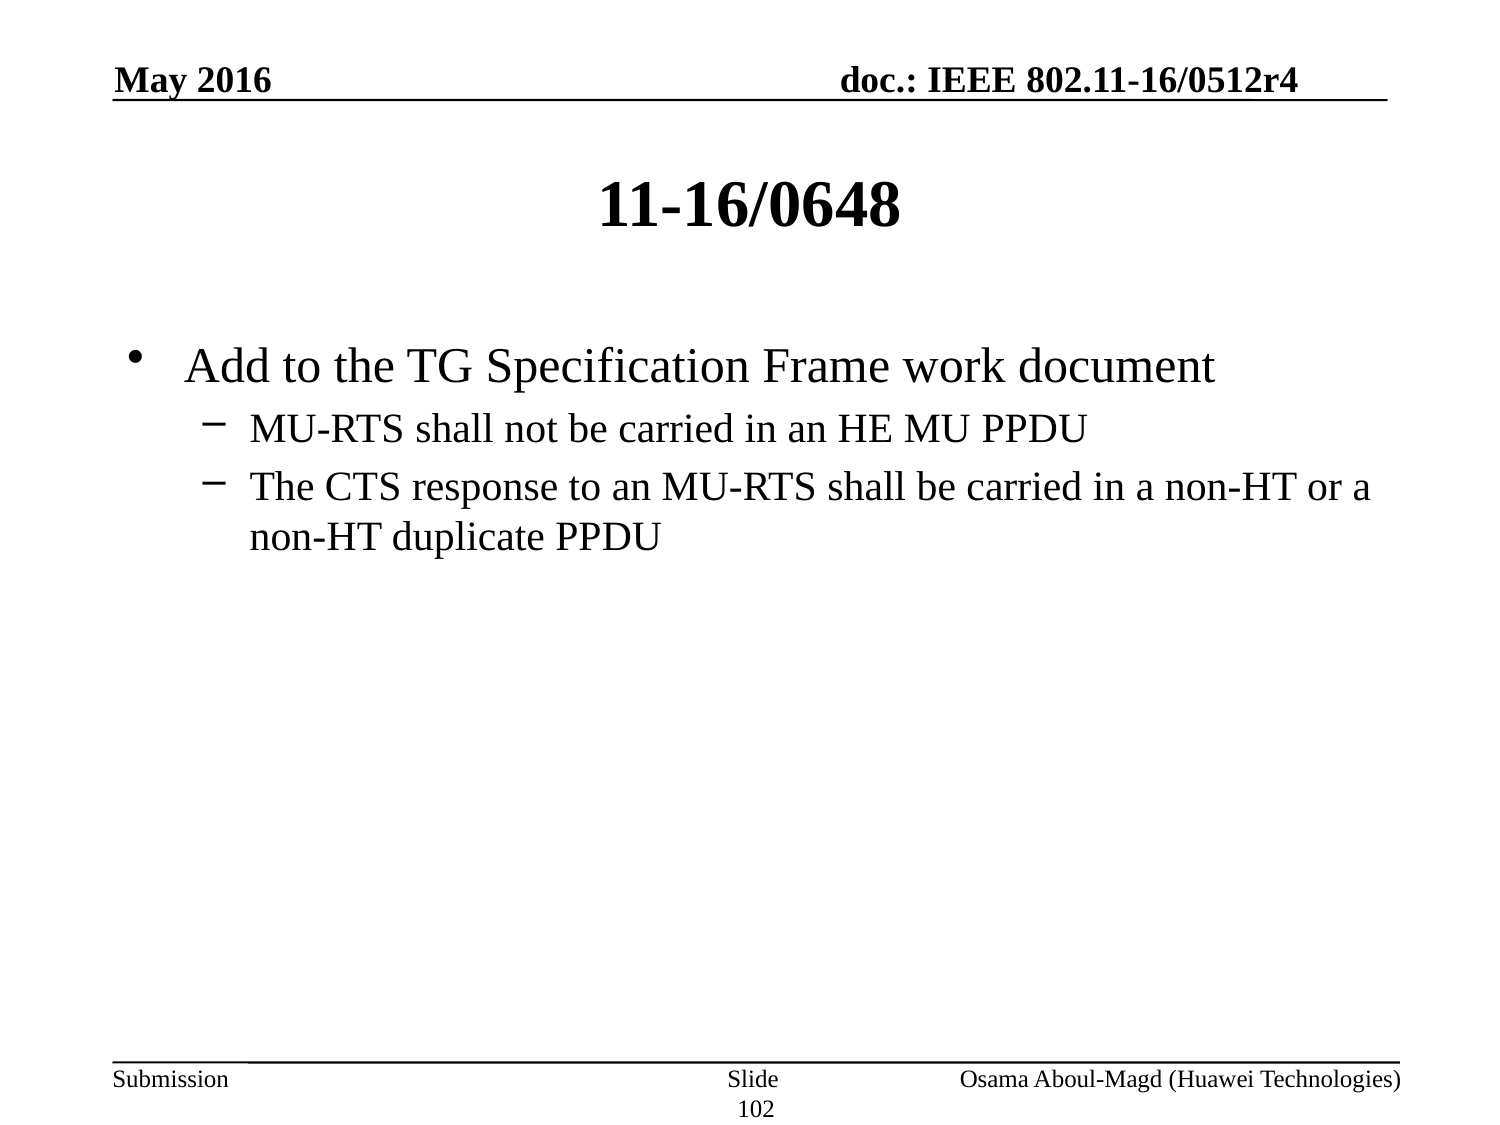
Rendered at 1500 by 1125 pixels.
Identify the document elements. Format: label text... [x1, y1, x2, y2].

list Add to the TG Specification Frame work document MU-RTS shall not be carried in an HE MU PPDU The CTS response to an MU-RTS shall be carried in a non-HT or a non-HT duplicate PPDU [112, 324, 1388, 1000]
title 11-16/0648 [112, 112, 1388, 288]
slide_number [114, 54, 309, 101]
slide_number Slide 102 [712, 1061, 800, 1093]
footer Osama Aboul-Magd (Huawei Technologies) [831, 1061, 1402, 1093]
